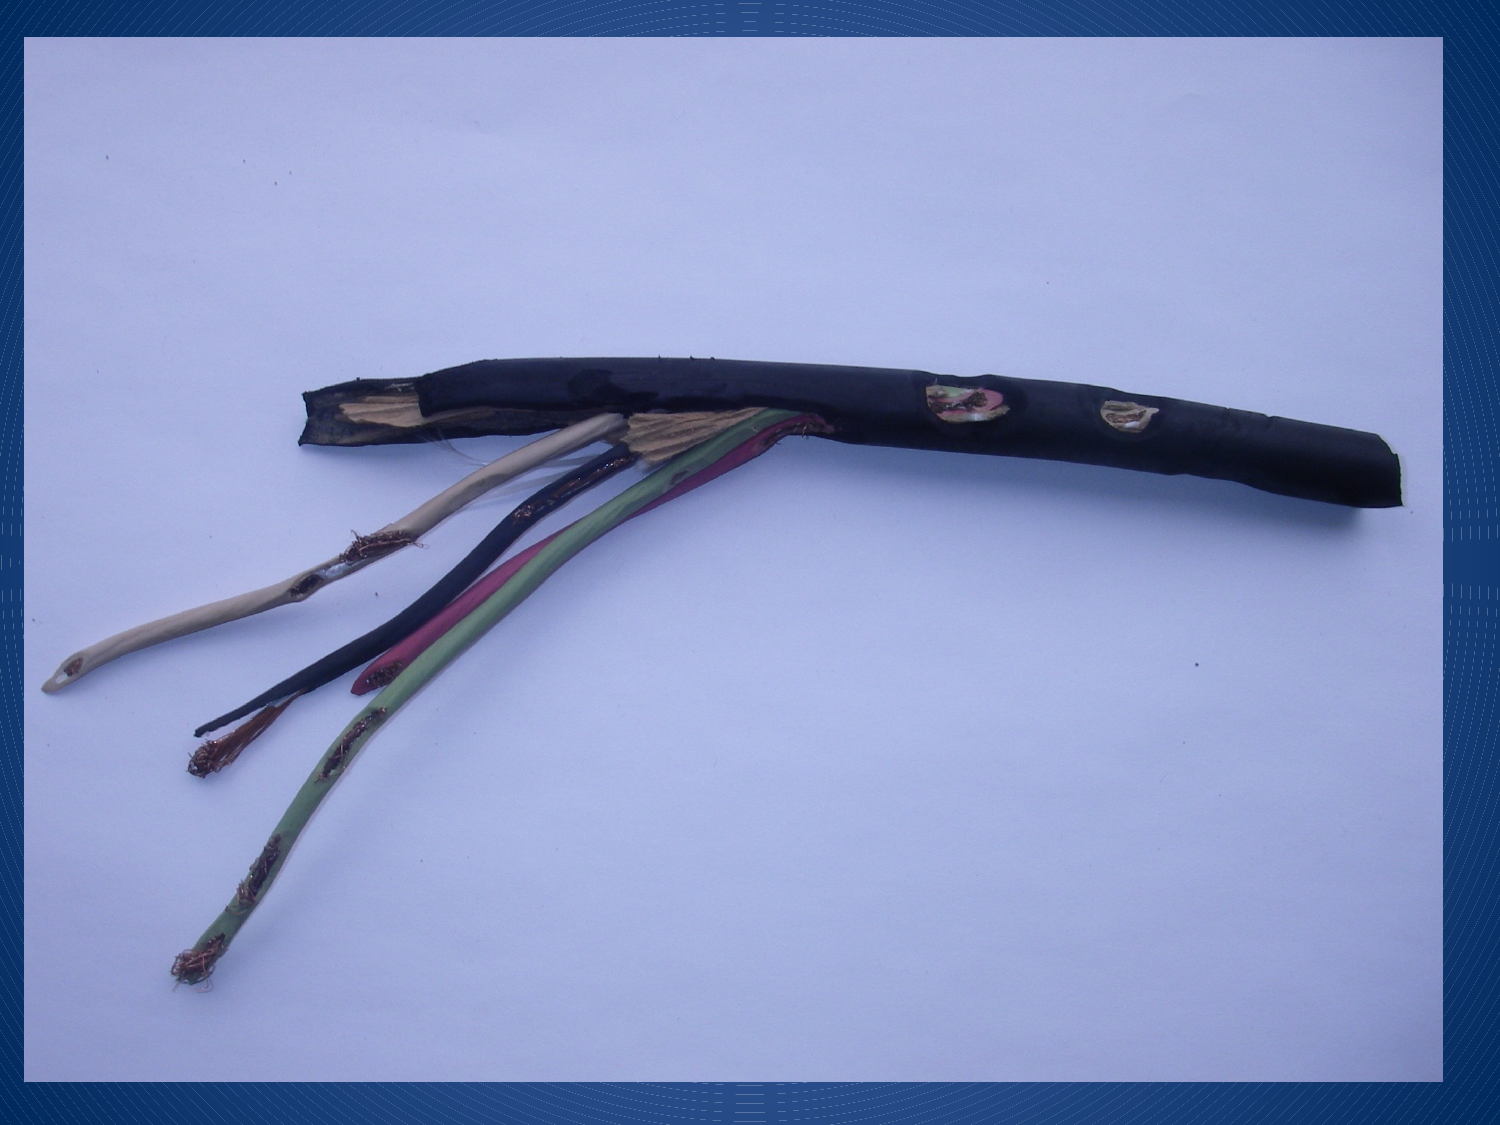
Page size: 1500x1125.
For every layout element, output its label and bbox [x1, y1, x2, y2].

picture [24, 37, 1443, 1082]
